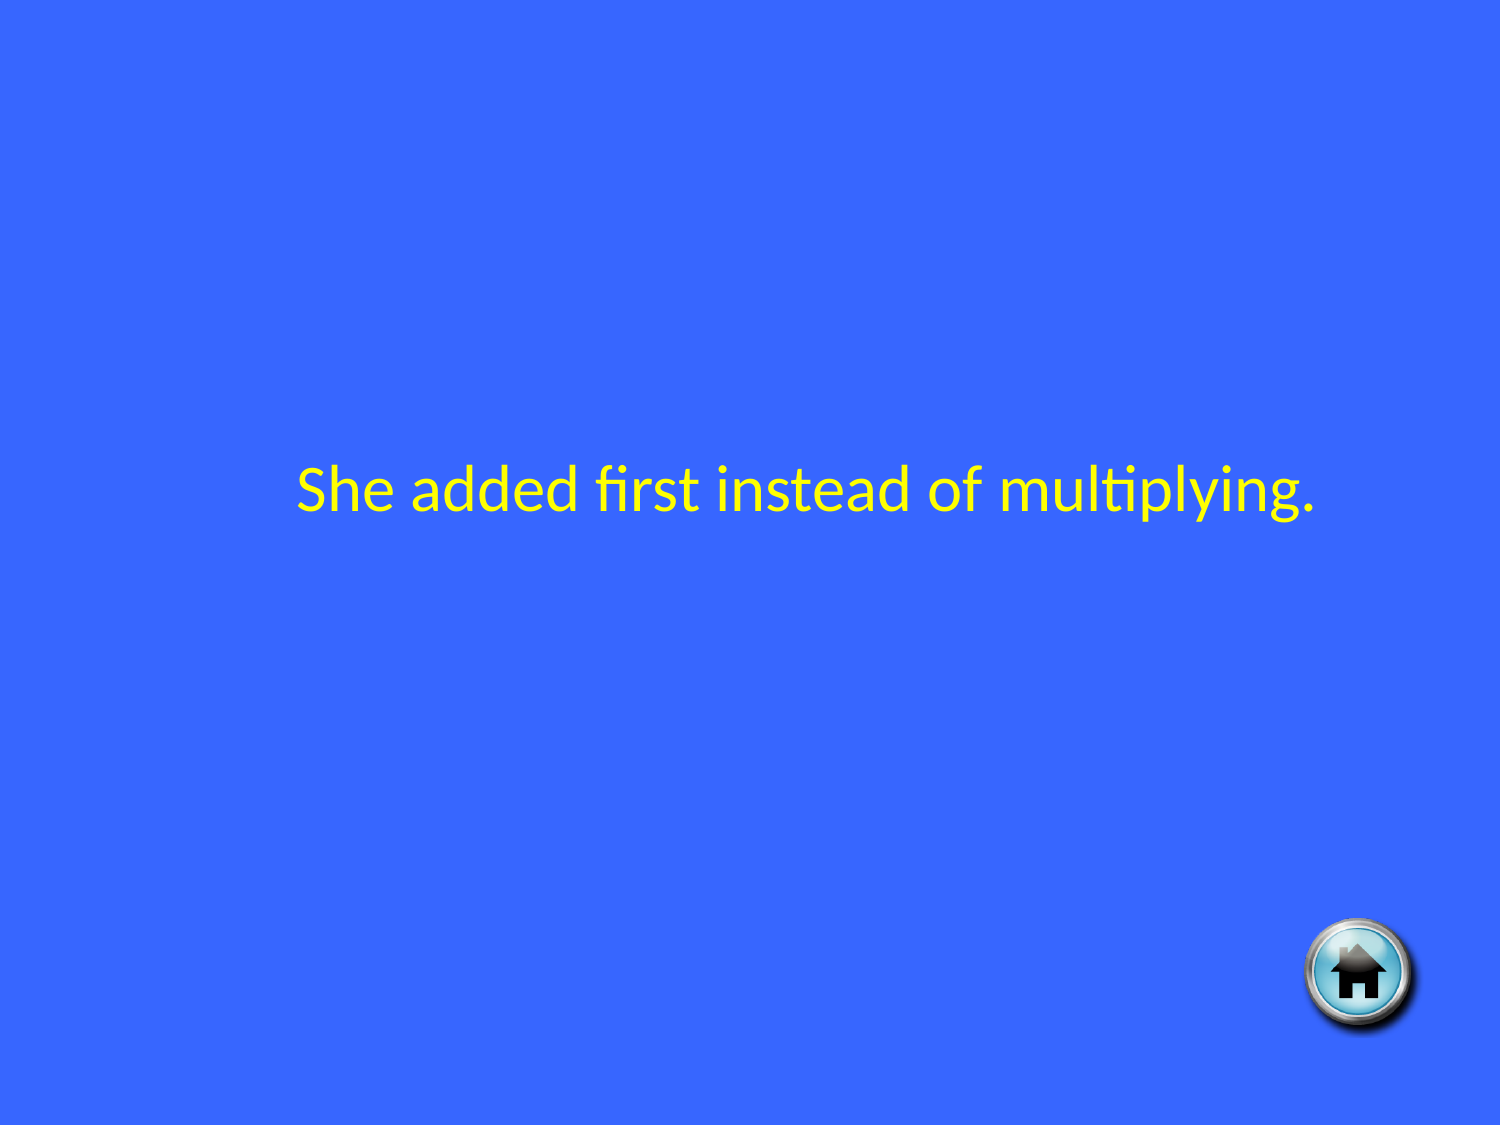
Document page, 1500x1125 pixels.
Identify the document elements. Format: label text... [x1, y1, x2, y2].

picture [1299, 912, 1426, 1038]
text_box She added first instead of multiplying. [281, 437, 1334, 533]
